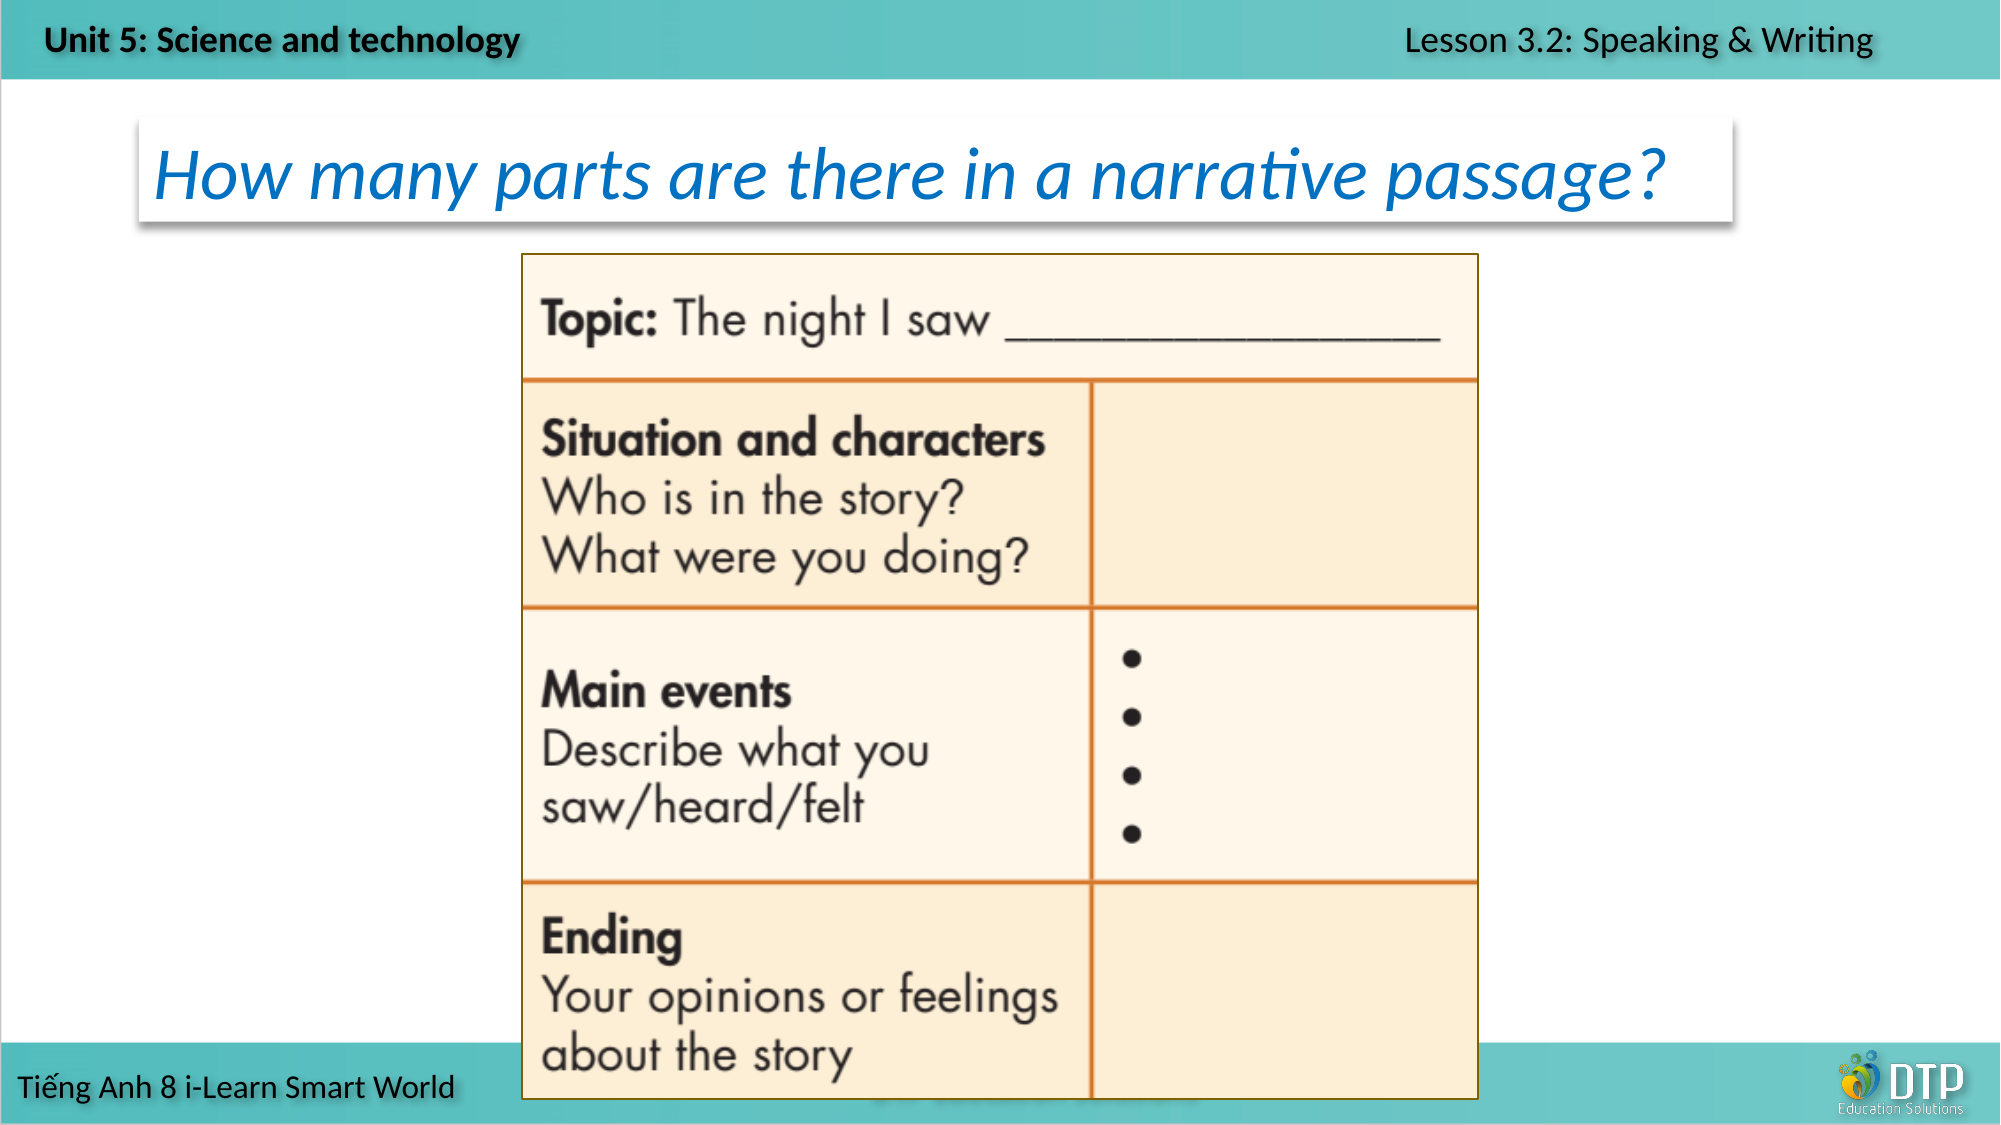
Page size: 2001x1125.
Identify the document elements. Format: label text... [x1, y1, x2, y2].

text_box How many parts are there in a narrative passage? [138, 116, 1733, 222]
picture [0, 0, 2000, 1125]
